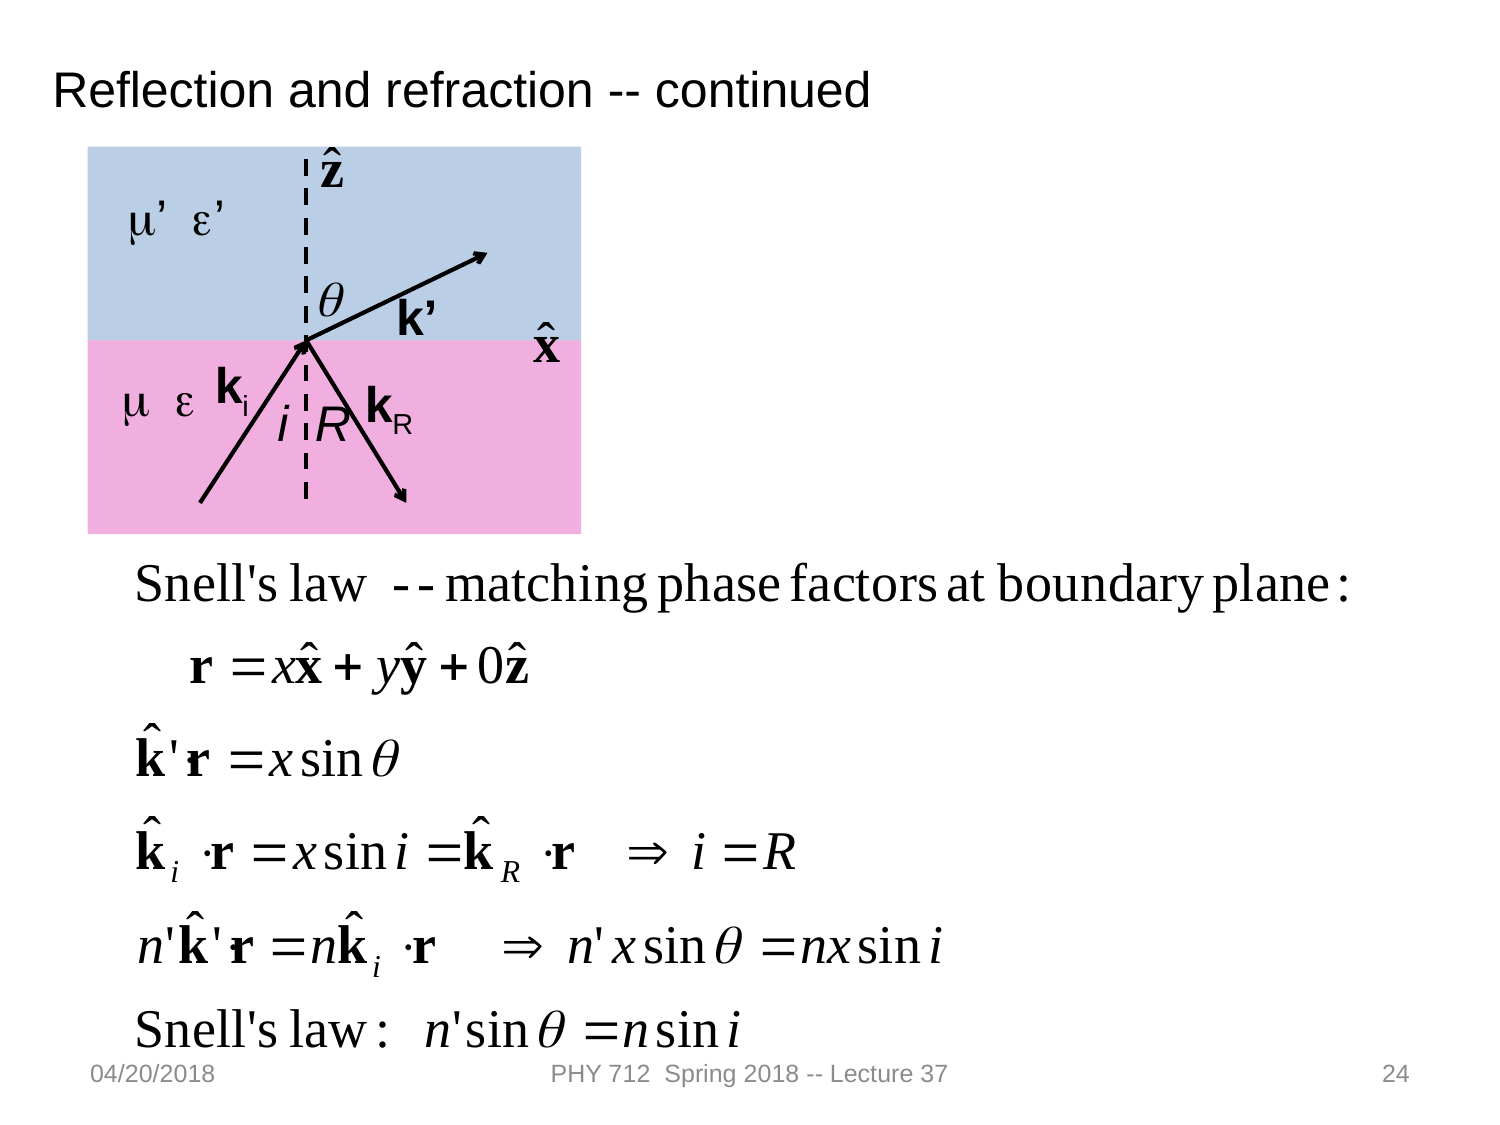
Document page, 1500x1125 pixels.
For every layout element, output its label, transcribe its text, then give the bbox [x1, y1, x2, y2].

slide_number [75, 1042, 425, 1103]
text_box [128, 549, 1359, 1061]
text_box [87, 137, 582, 535]
slide_number 24 [1074, 1042, 1425, 1103]
footer PHY 712 Spring 2018 -- Lecture 37 [512, 1069, 988, 1103]
text_box Reflection and refraction -- continued [37, 49, 1450, 125]
